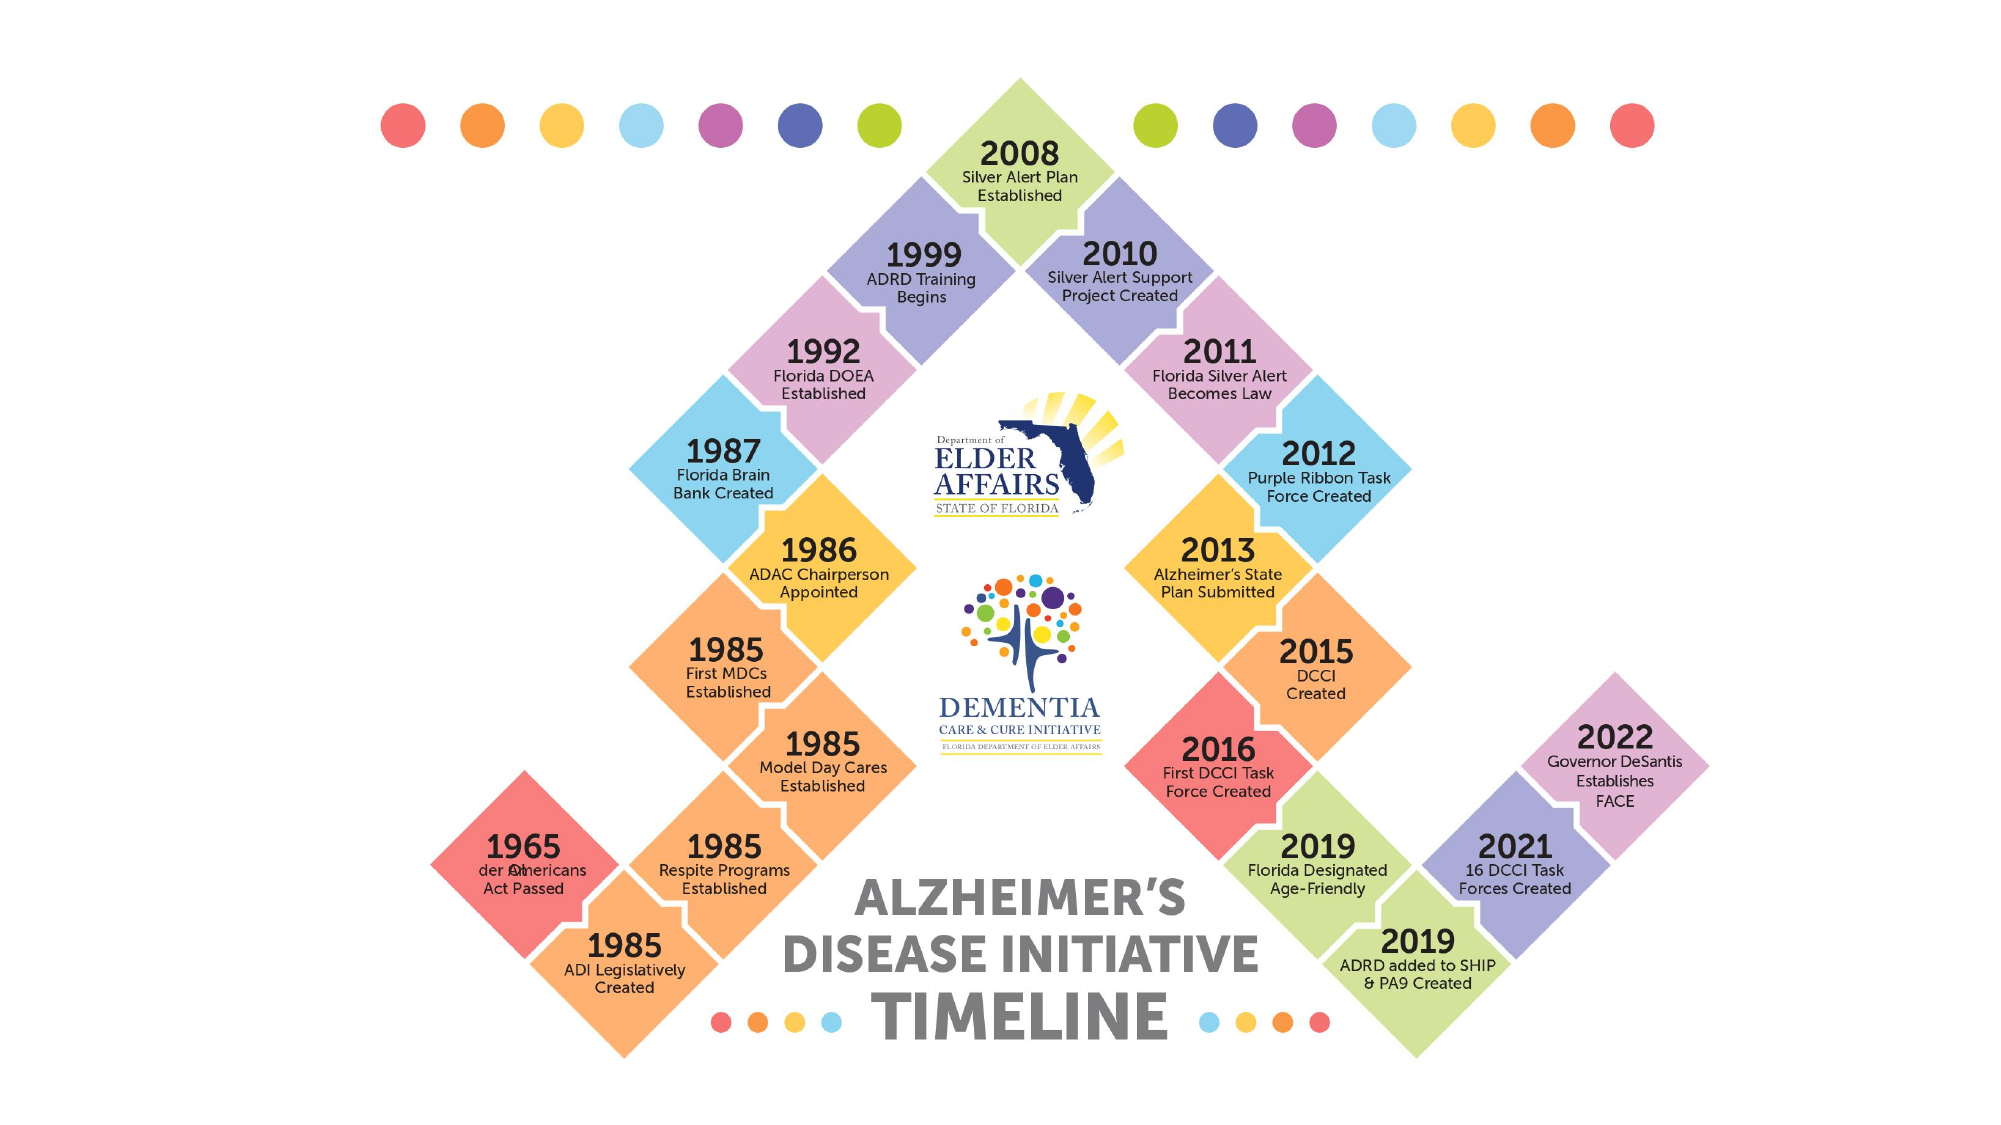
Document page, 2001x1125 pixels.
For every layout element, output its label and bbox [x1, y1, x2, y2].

list [274, 10, 1796, 1066]
